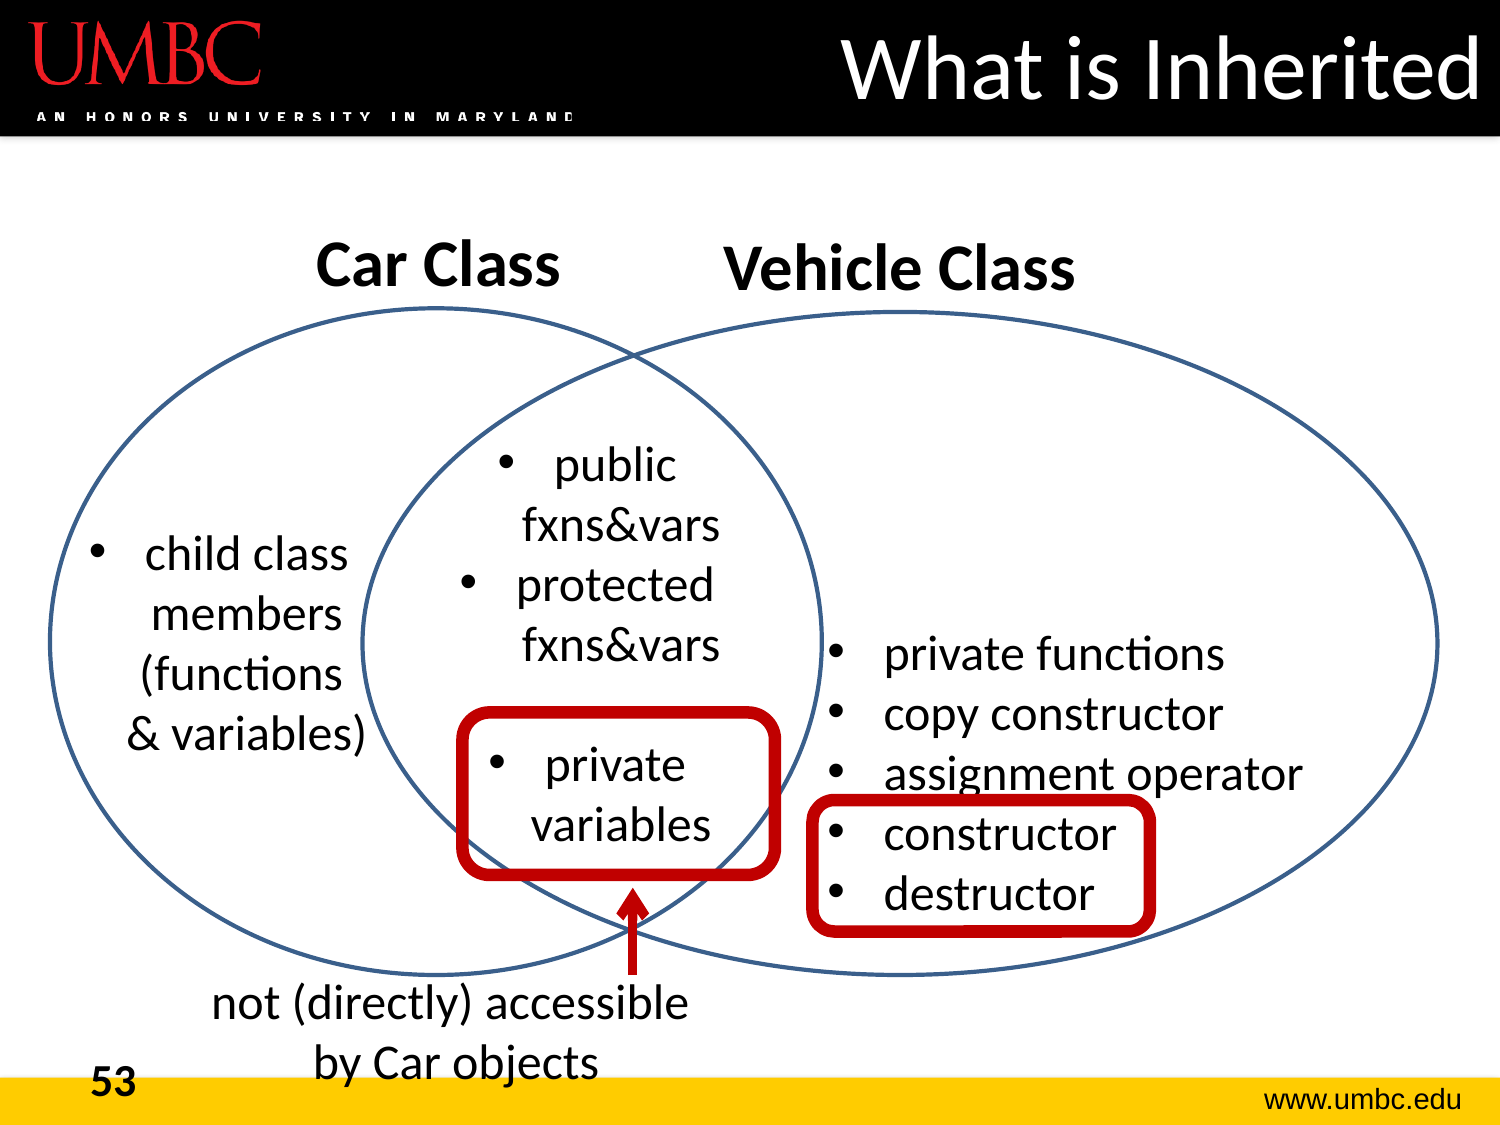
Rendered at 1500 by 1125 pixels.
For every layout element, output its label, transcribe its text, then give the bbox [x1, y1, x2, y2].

text_box private functions copy constructor assignment operator constructor destructor [812, 613, 1388, 928]
text_box public fxns&vars protected fxns&vars private variables [337, 423, 849, 859]
text_box [810, 797, 1153, 934]
text_box Car Class [245, 212, 633, 308]
text_box [460, 710, 778, 878]
text_box [634, 311, 1440, 786]
text_box not (directly) accessible by Car objects [162, 962, 750, 1098]
text_box [637, 859, 1182, 978]
slide_number 53 [75, 1042, 425, 1103]
text_box [77, 308, 731, 513]
text_box child class members (functions & variables) [24, 513, 413, 768]
title What is Inherited [150, 0, 1500, 188]
text_box Vehicle Class [706, 216, 1094, 311]
text_box [76, 768, 712, 962]
